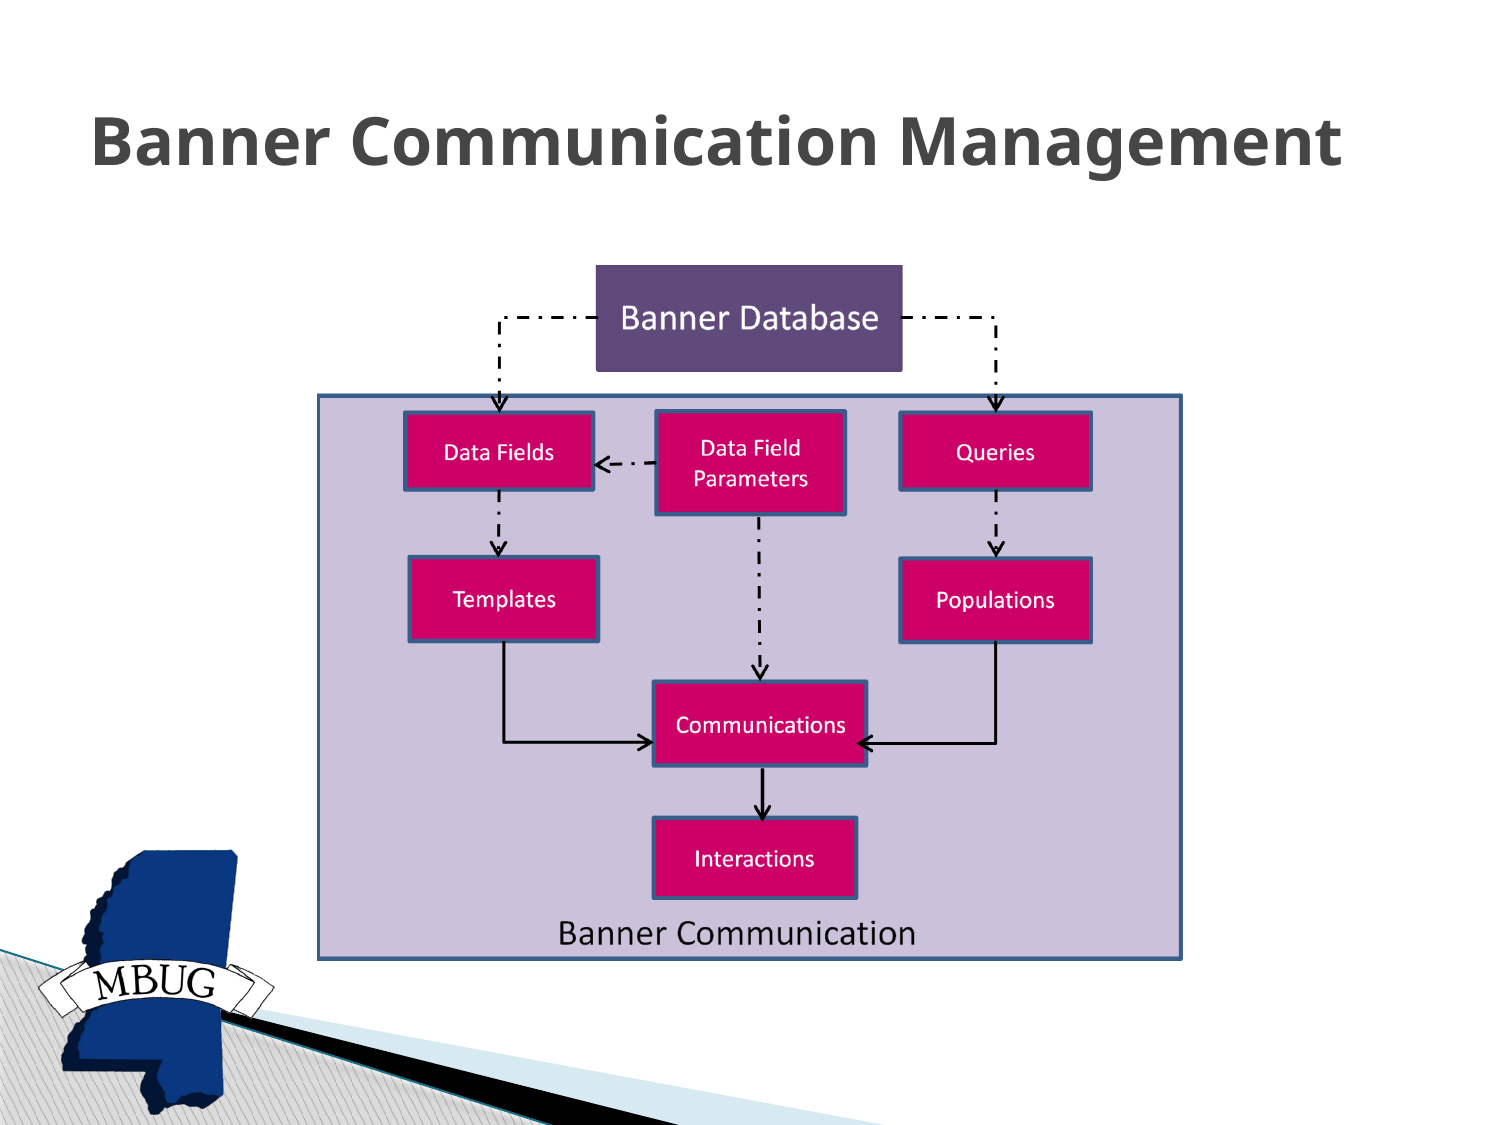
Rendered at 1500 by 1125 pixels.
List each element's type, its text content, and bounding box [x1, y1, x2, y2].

title Banner Communication Management [75, 45, 1425, 233]
picture [37, 849, 276, 1115]
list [316, 265, 1184, 963]
